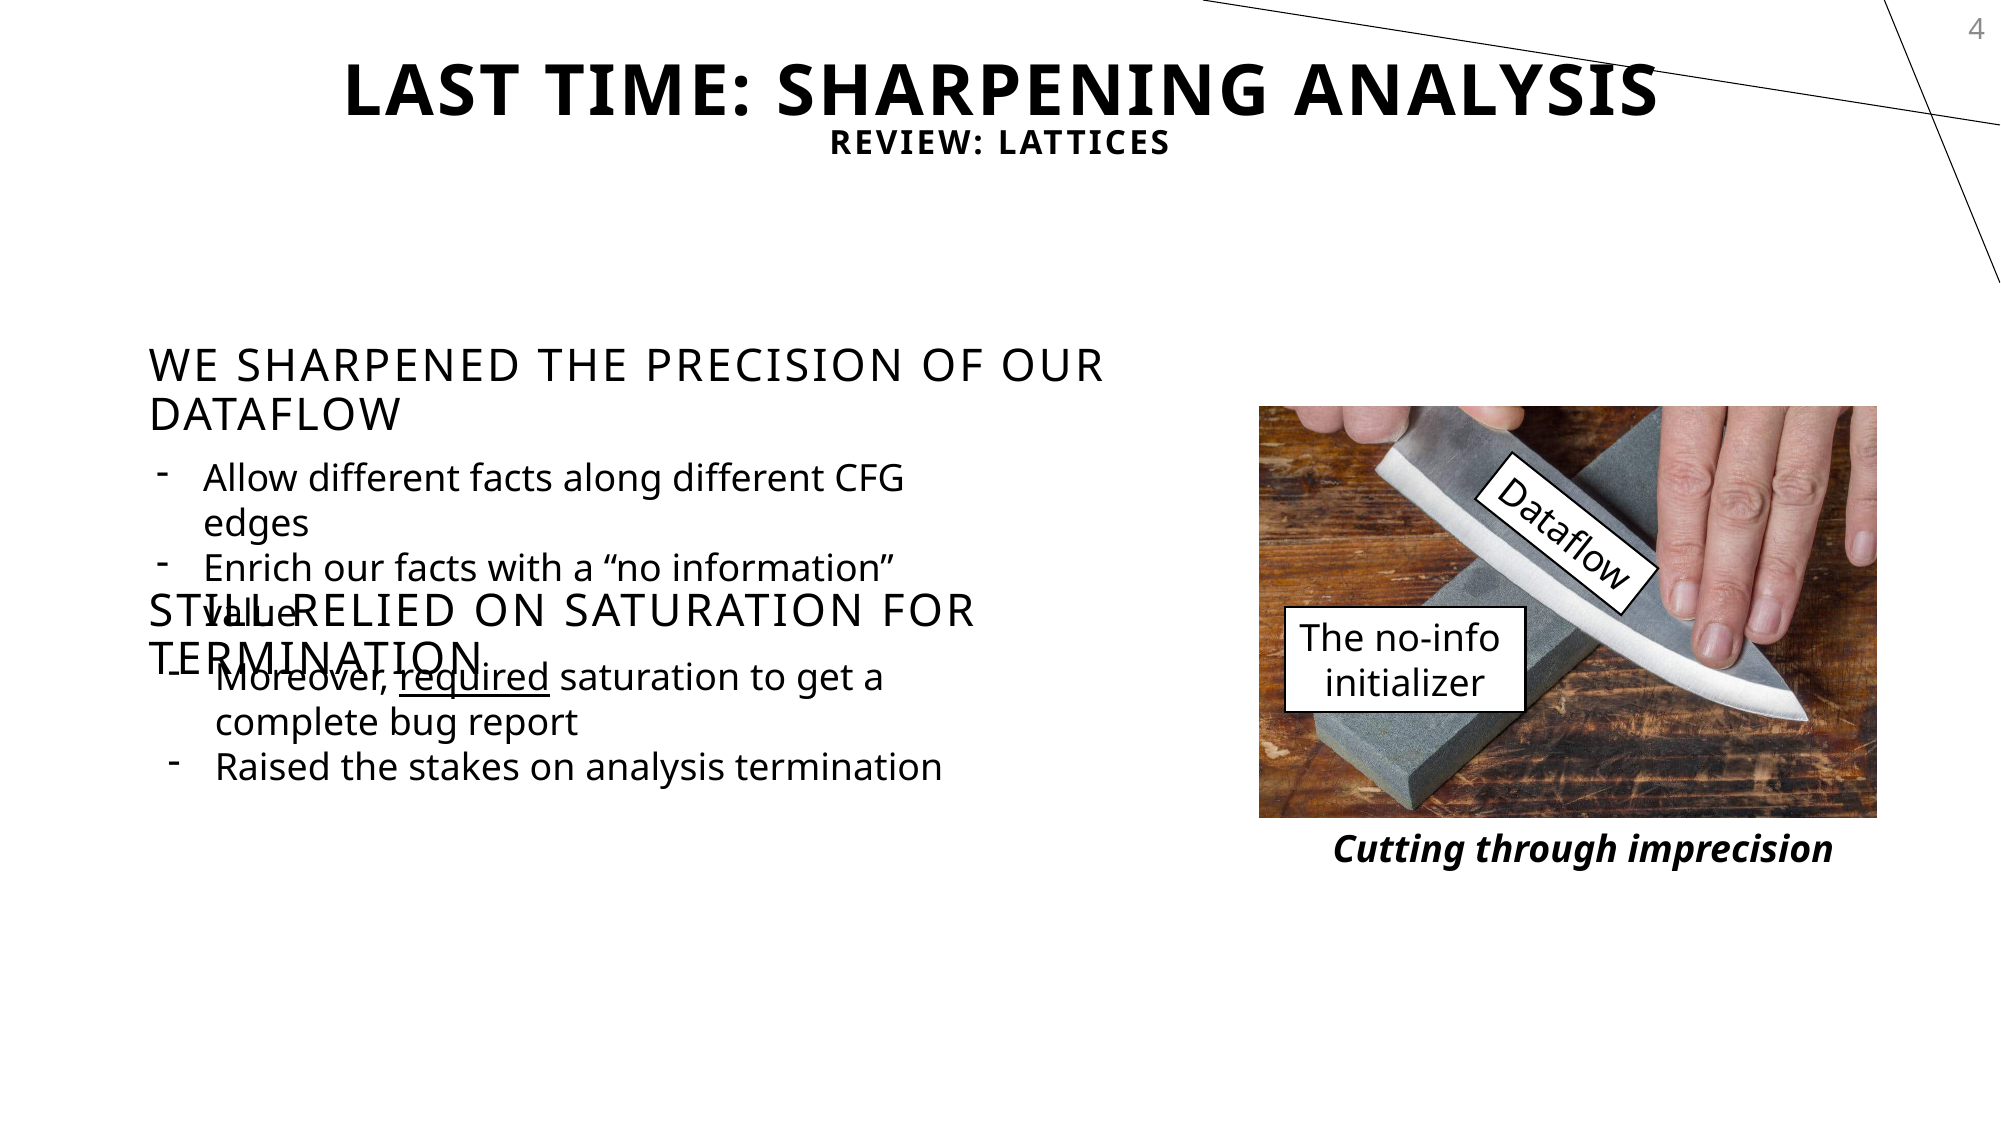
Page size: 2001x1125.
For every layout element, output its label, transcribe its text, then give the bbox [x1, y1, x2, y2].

text_box We sharpened the precision of our Dataflow [133, 335, 1188, 448]
picture [1259, 406, 1877, 819]
text_box Allow different facts along different CFG edges Enrich our facts with a “no information” value [141, 446, 1000, 579]
text_box still relied on saturation for termination [133, 579, 1188, 693]
title Last Time: Sharpening Analysis [3, 0, 1550, 34]
text_box Review: Lattices [1, 34, 1998, 253]
slide_number 4 [1550, 0, 2000, 60]
text_box Cutting through imprecision [1317, 819, 1850, 878]
text_box Moreover, required saturation to get a complete bug report Raised the stakes on analysis termination [153, 645, 1012, 796]
